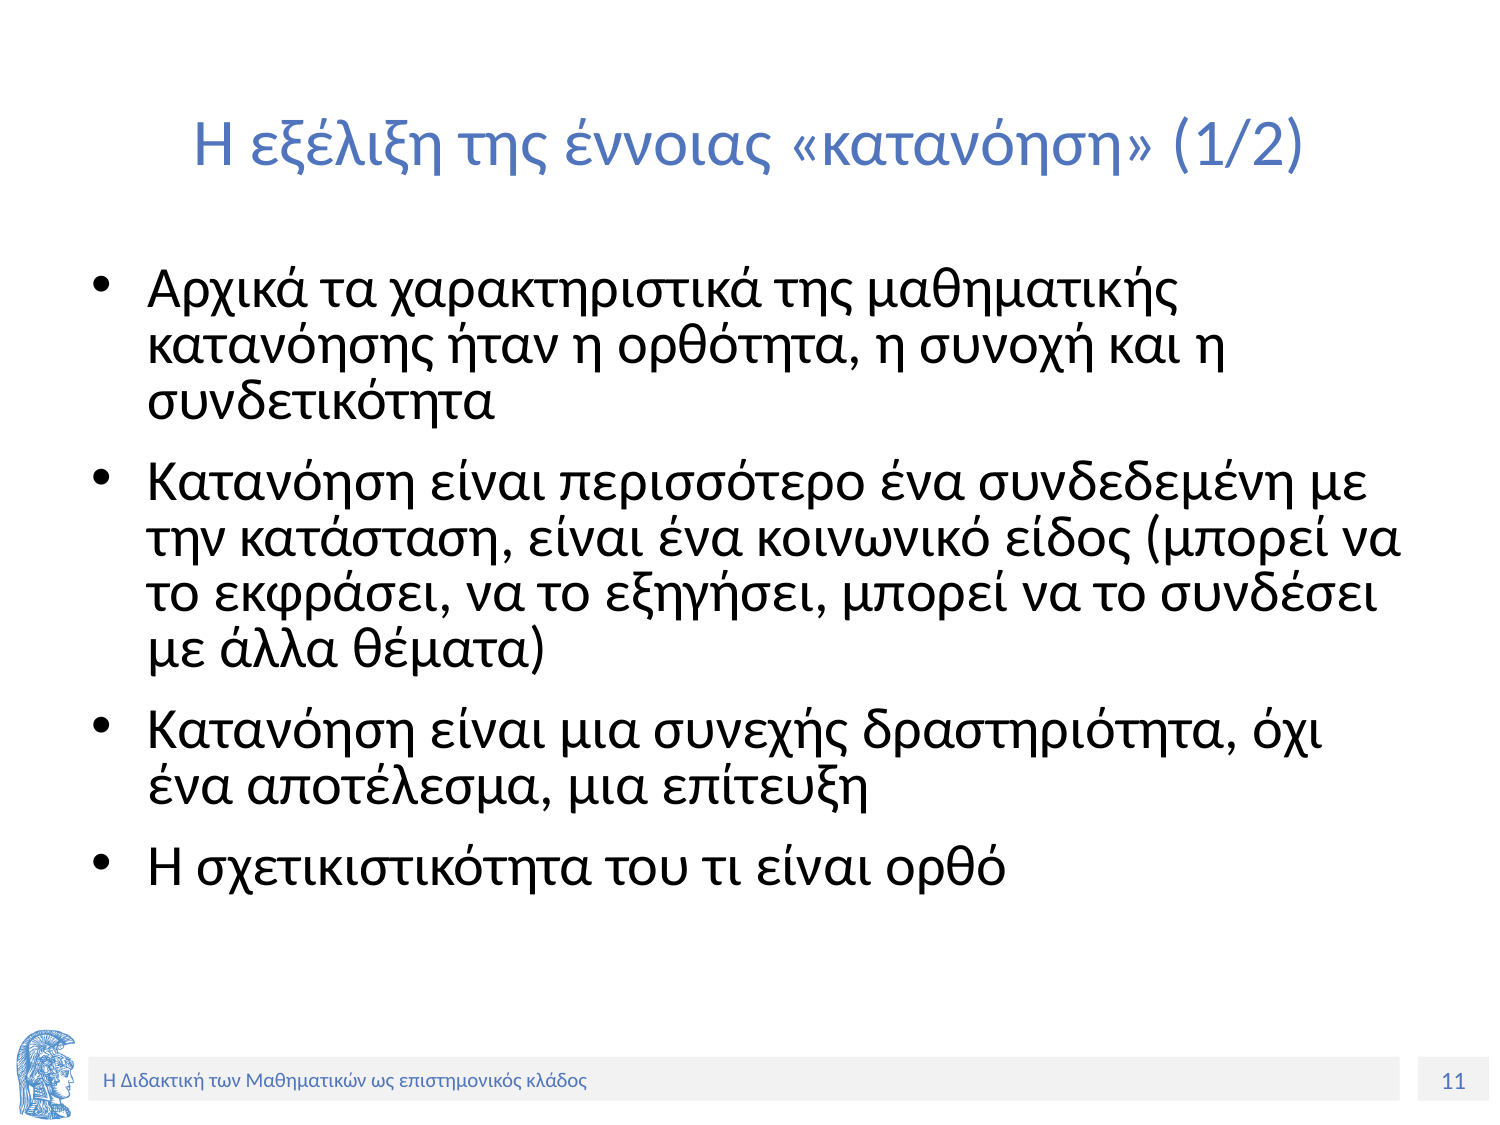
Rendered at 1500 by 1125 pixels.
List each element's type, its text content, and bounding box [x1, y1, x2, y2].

picture [9, 1026, 81, 1120]
list Αρχικά τα χαρακτηριστικά της μαθηματικής κατανόησης ήταν η ορθότητα, η συνοχή και η συνδετικότητα Κατανόηση είναι περισσότερο ένα συνδεδεμένη με την κατάσταση, είναι ένα κοινωνικό είδος (μπορεί να το εκφράσει, να το εξηγήσει, μπορεί να το συνδέσει με άλλα θέματα) Κατανόηση είναι μια συνεχής δραστηριότητα, όχι ένα αποτέλεσμα, μια επίτευξη Η σχετικιστικότητα του τι είναι ορθό [76, 255, 1427, 1047]
title Η εξέλιξη της έννοιας «κατανόηση» (1/2) [75, 45, 1425, 233]
